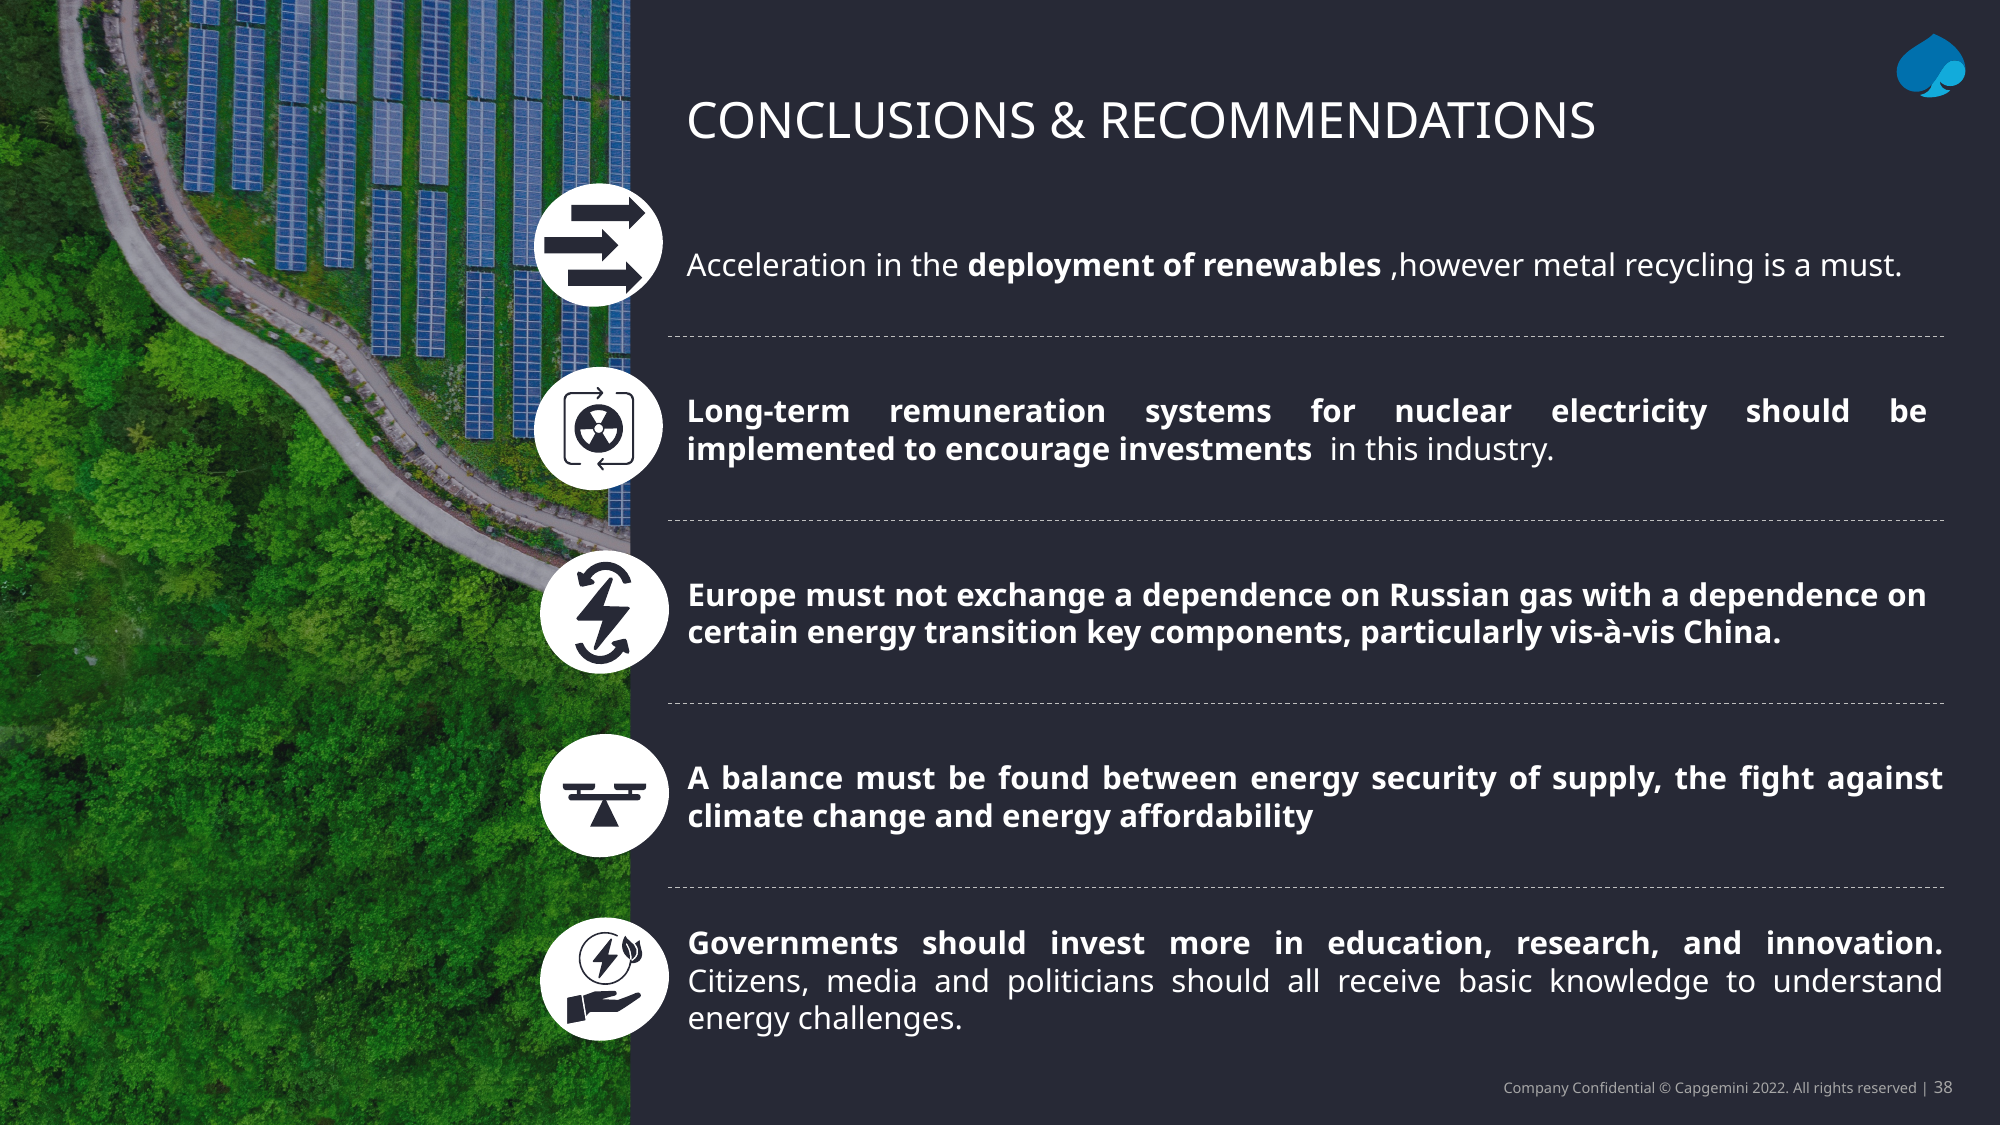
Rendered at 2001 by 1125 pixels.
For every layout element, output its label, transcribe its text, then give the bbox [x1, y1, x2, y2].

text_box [540, 917, 1945, 1041]
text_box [540, 550, 1929, 674]
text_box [533, 366, 1929, 491]
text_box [533, 183, 1929, 307]
picture [0, 0, 630, 1125]
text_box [540, 733, 1945, 858]
text_box Conclusions & recommendations [686, 63, 1826, 182]
